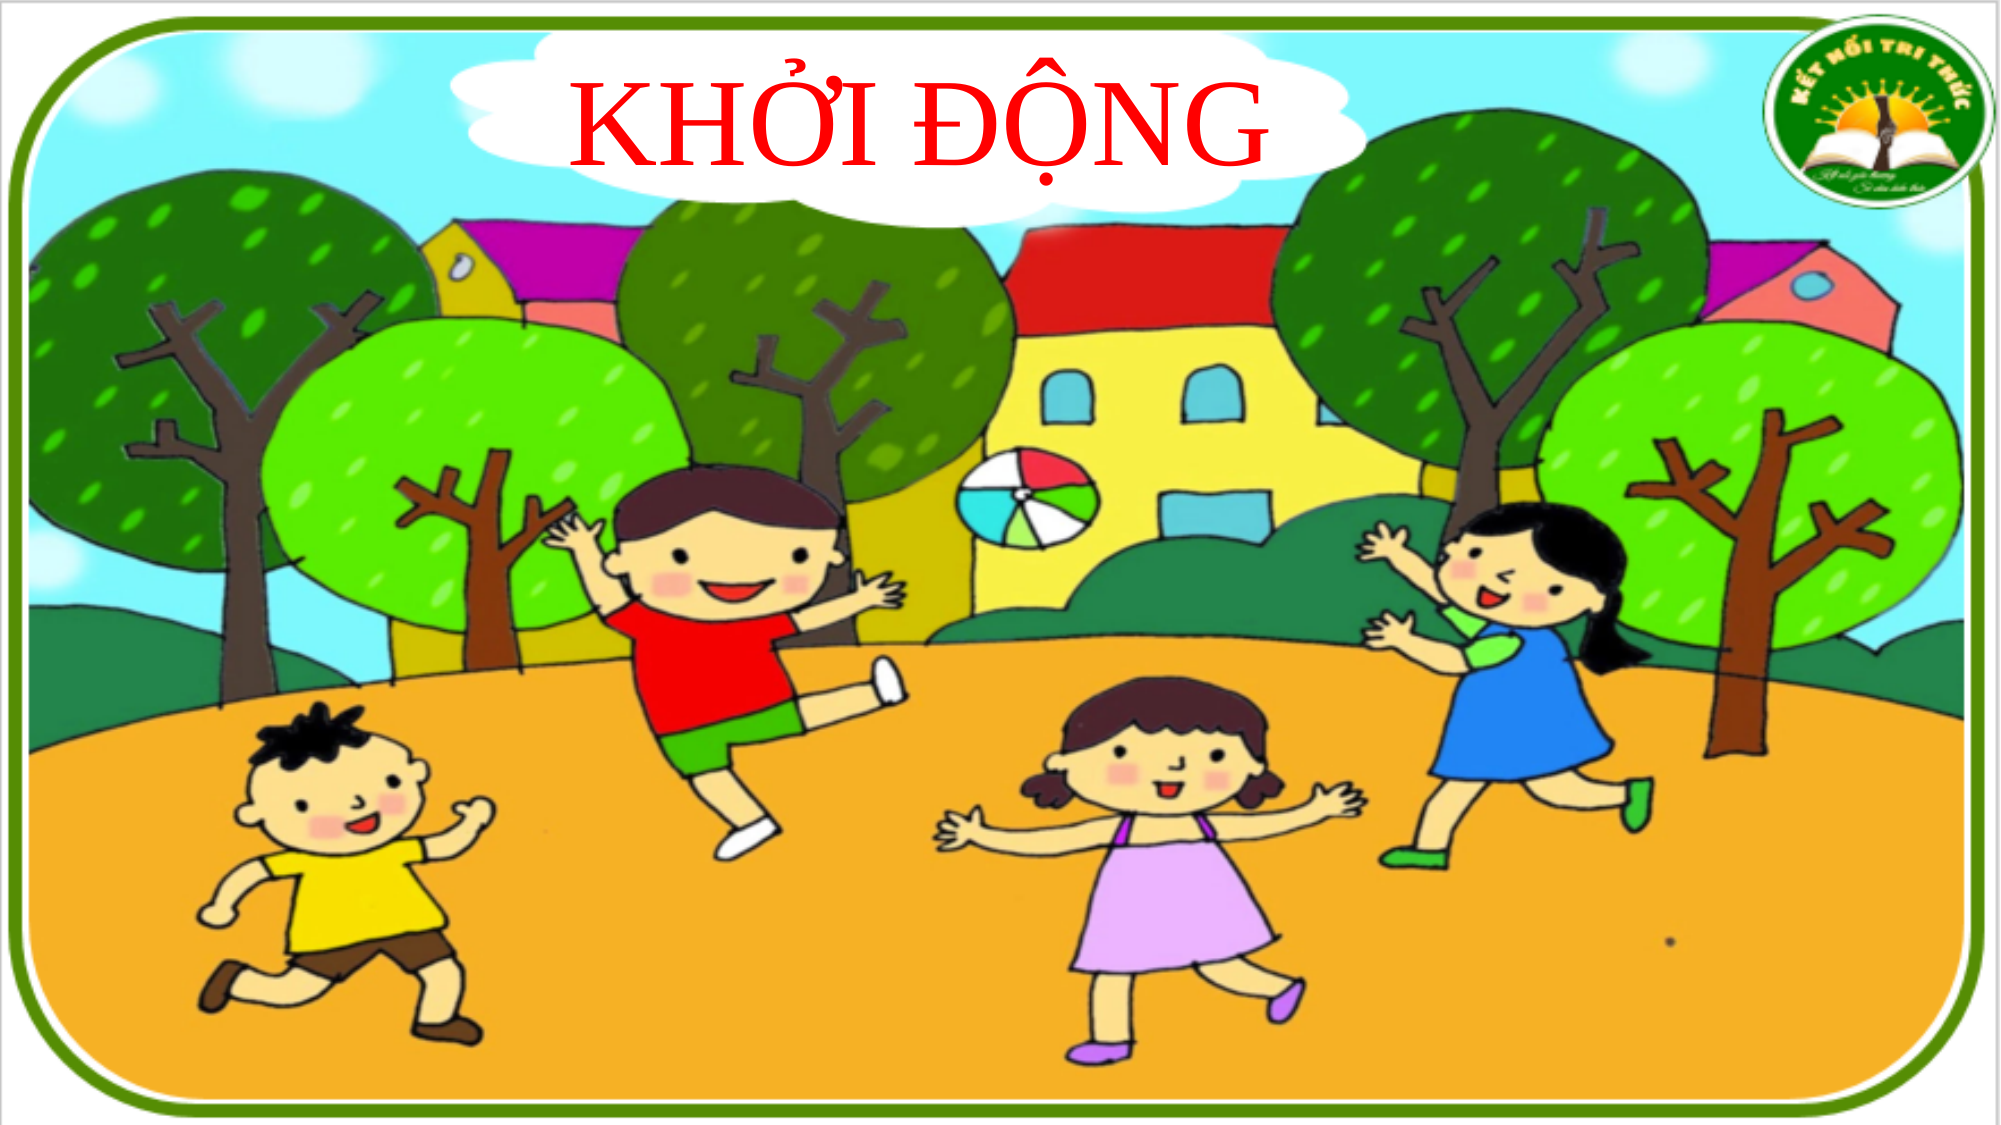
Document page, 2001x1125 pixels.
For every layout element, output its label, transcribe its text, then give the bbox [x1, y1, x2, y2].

text_box KHỞI ĐỘNG [493, 49, 1347, 200]
picture [0, 0, 2001, 1125]
